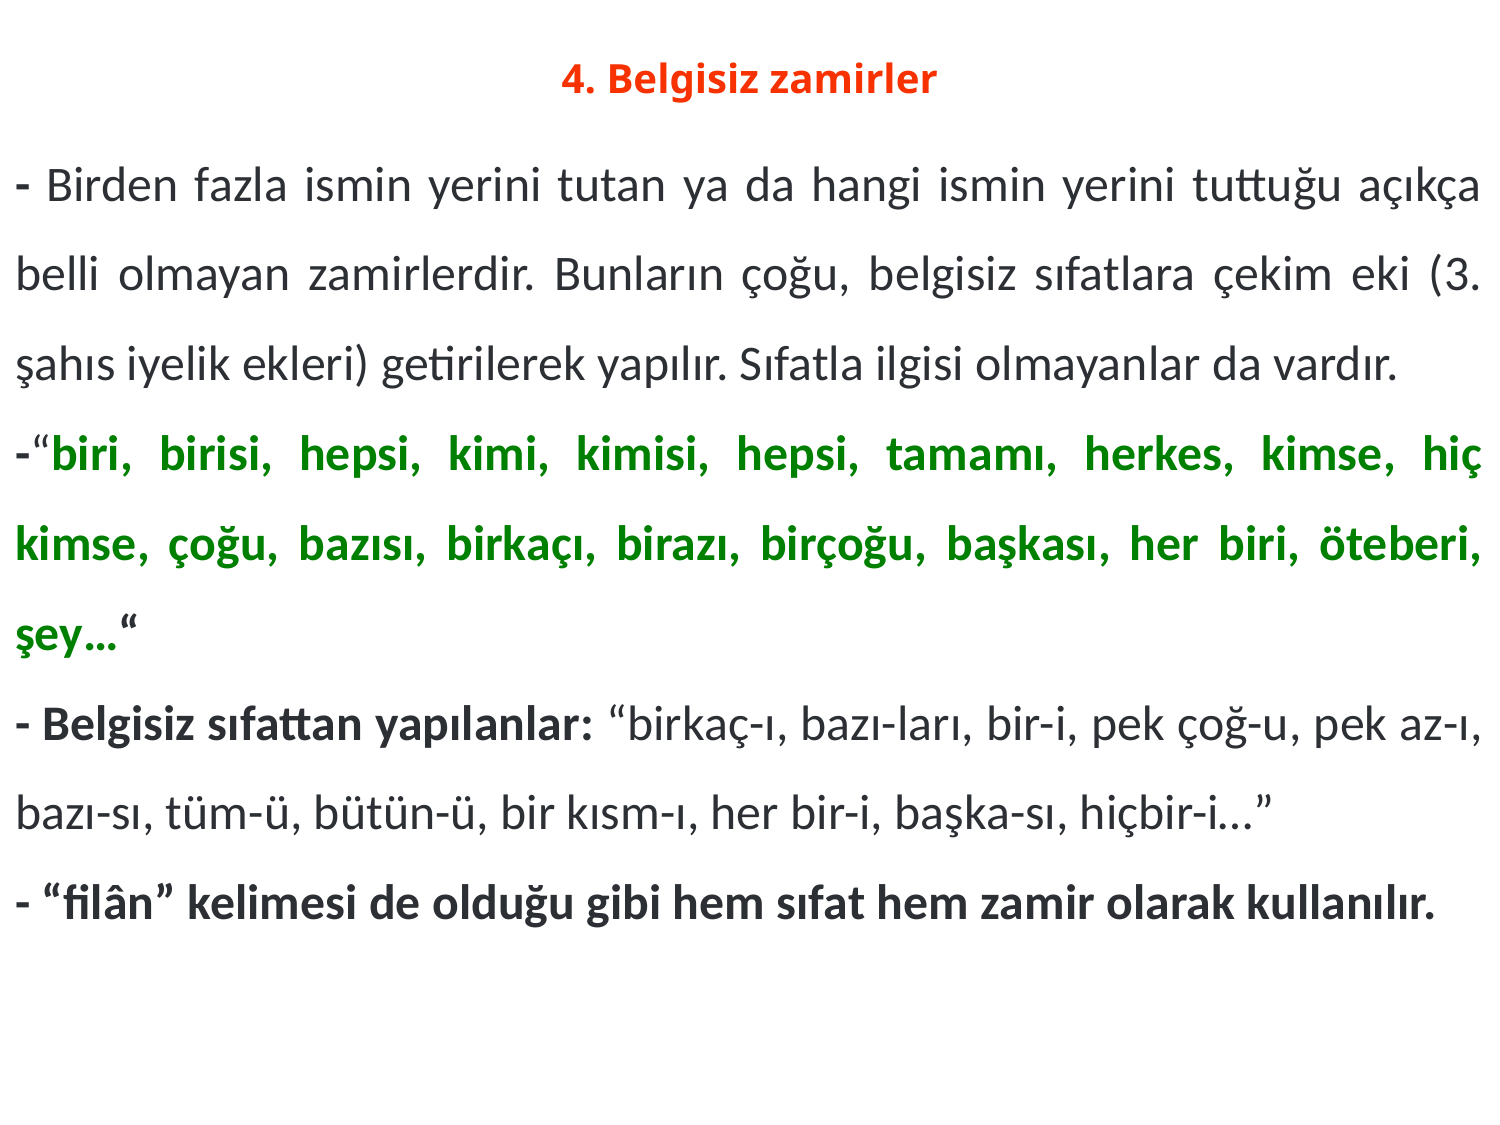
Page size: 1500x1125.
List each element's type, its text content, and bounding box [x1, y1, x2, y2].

list - Birden fazla ismin yerini tutan ya da hangi ismin yerini tuttuğu açıkça belli olmayan zamirlerdir. Bunların çoğu, belgisiz sıfatlara çekim eki (3. şahıs iyelik ekleri) getirilerek yapılır. Sıfatla ilgisi olmayanlar da vardır. -“biri, birisi, hepsi, kimi, kimisi, hepsi, tamamı, herkes, kimse, hiç kimse, çoğu, bazısı, birkaçı, birazı, birçoğu, başkası, her biri, öteberi, şey…“ - Belgisiz sıfattan yapılanlar: “birkaç-ı, bazı-ları, bir-i, pek çoğ-u, pek az-ı, bazı-sı, tüm-ü, bütün-ü, bir kısm-ı, her bir-i, başka-sı, hiçbir-i…” - “filân” kelimesi de olduğu gibi hem sıfat hem zamir olarak kullanılır. [0, 113, 1500, 1125]
title 4. Belgisiz zamirler [75, 45, 1425, 113]
